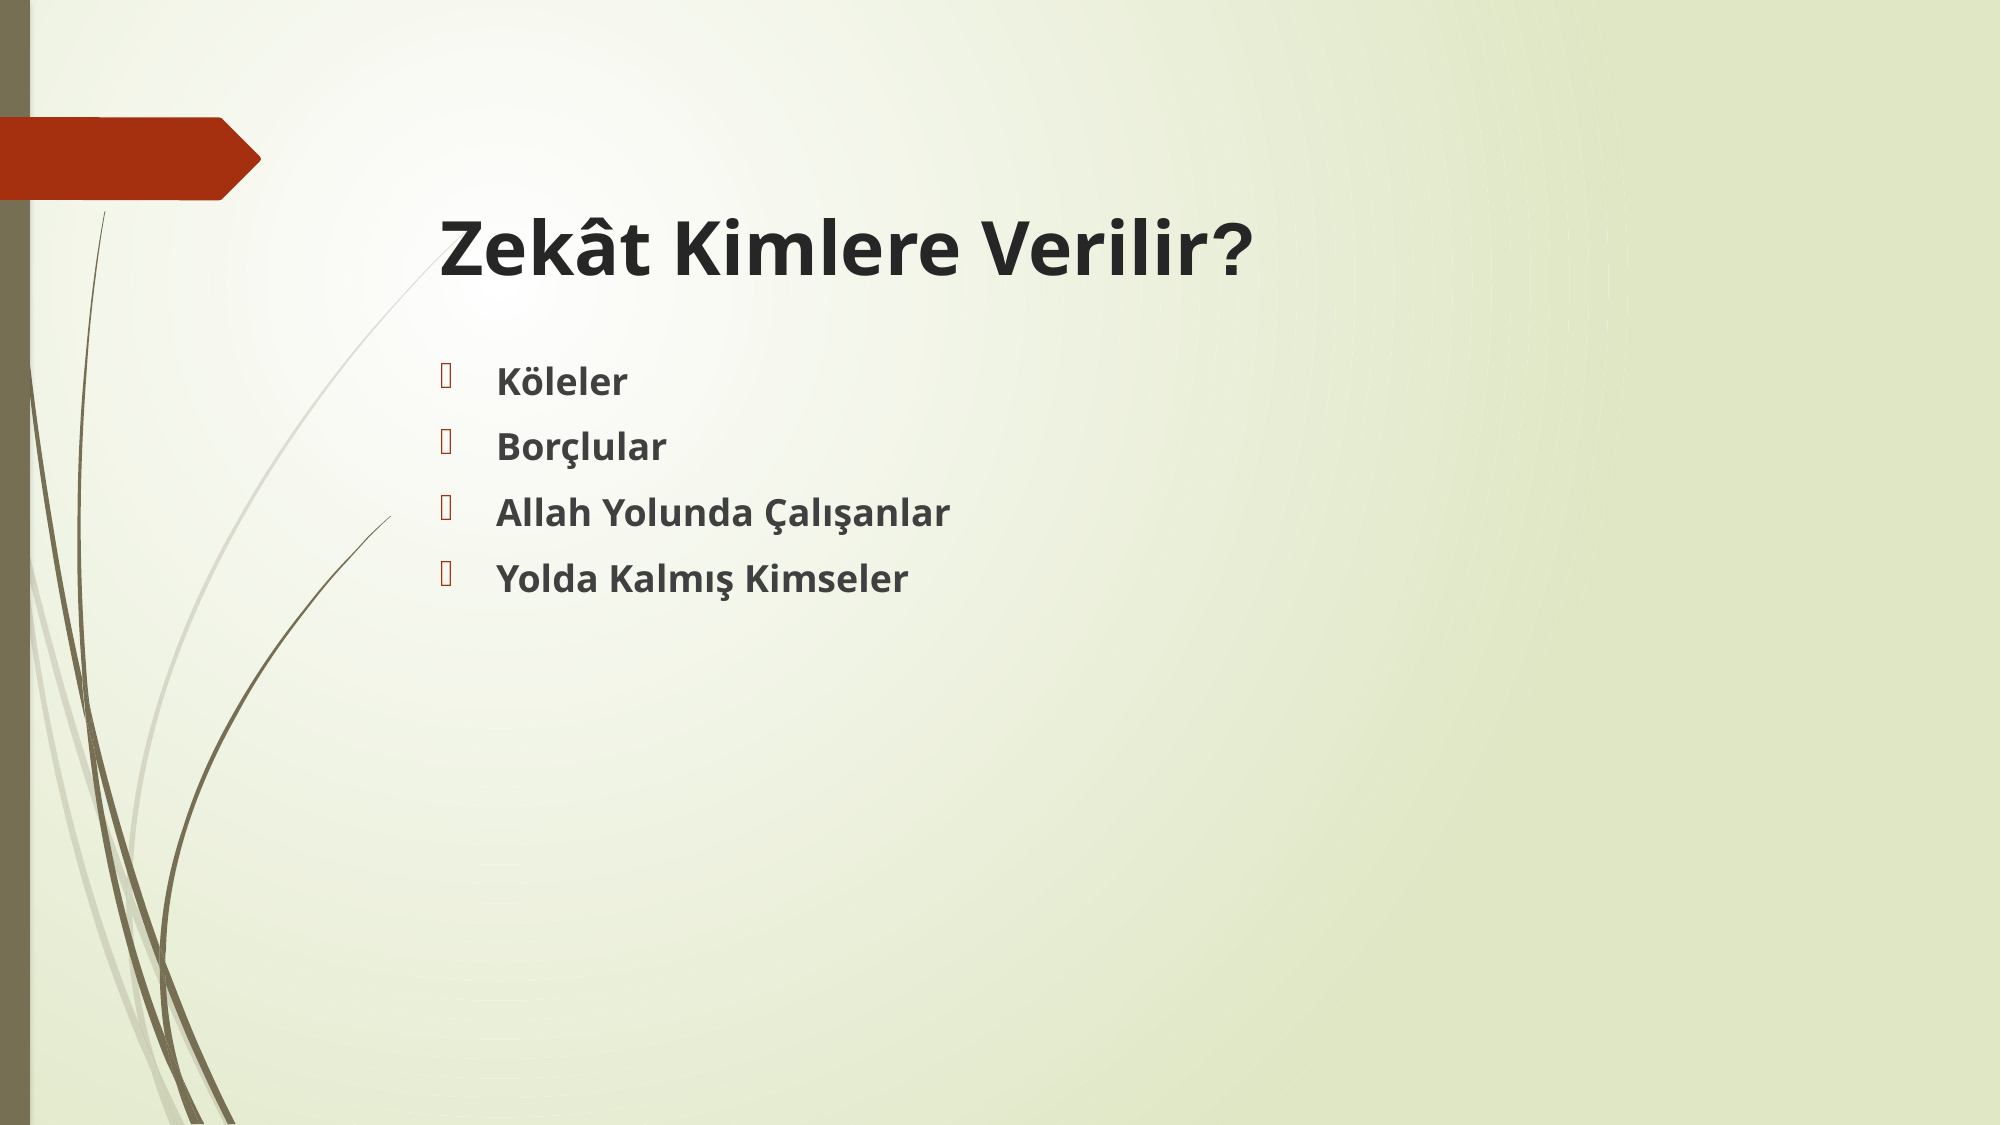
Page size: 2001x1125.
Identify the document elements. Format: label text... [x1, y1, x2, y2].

title Zekât Kimlere Verilir? [425, 102, 1888, 313]
list Köleler Borçlular Allah Yolunda Çalışanlar Yolda Kalmış Kimseler [424, 350, 1888, 970]
